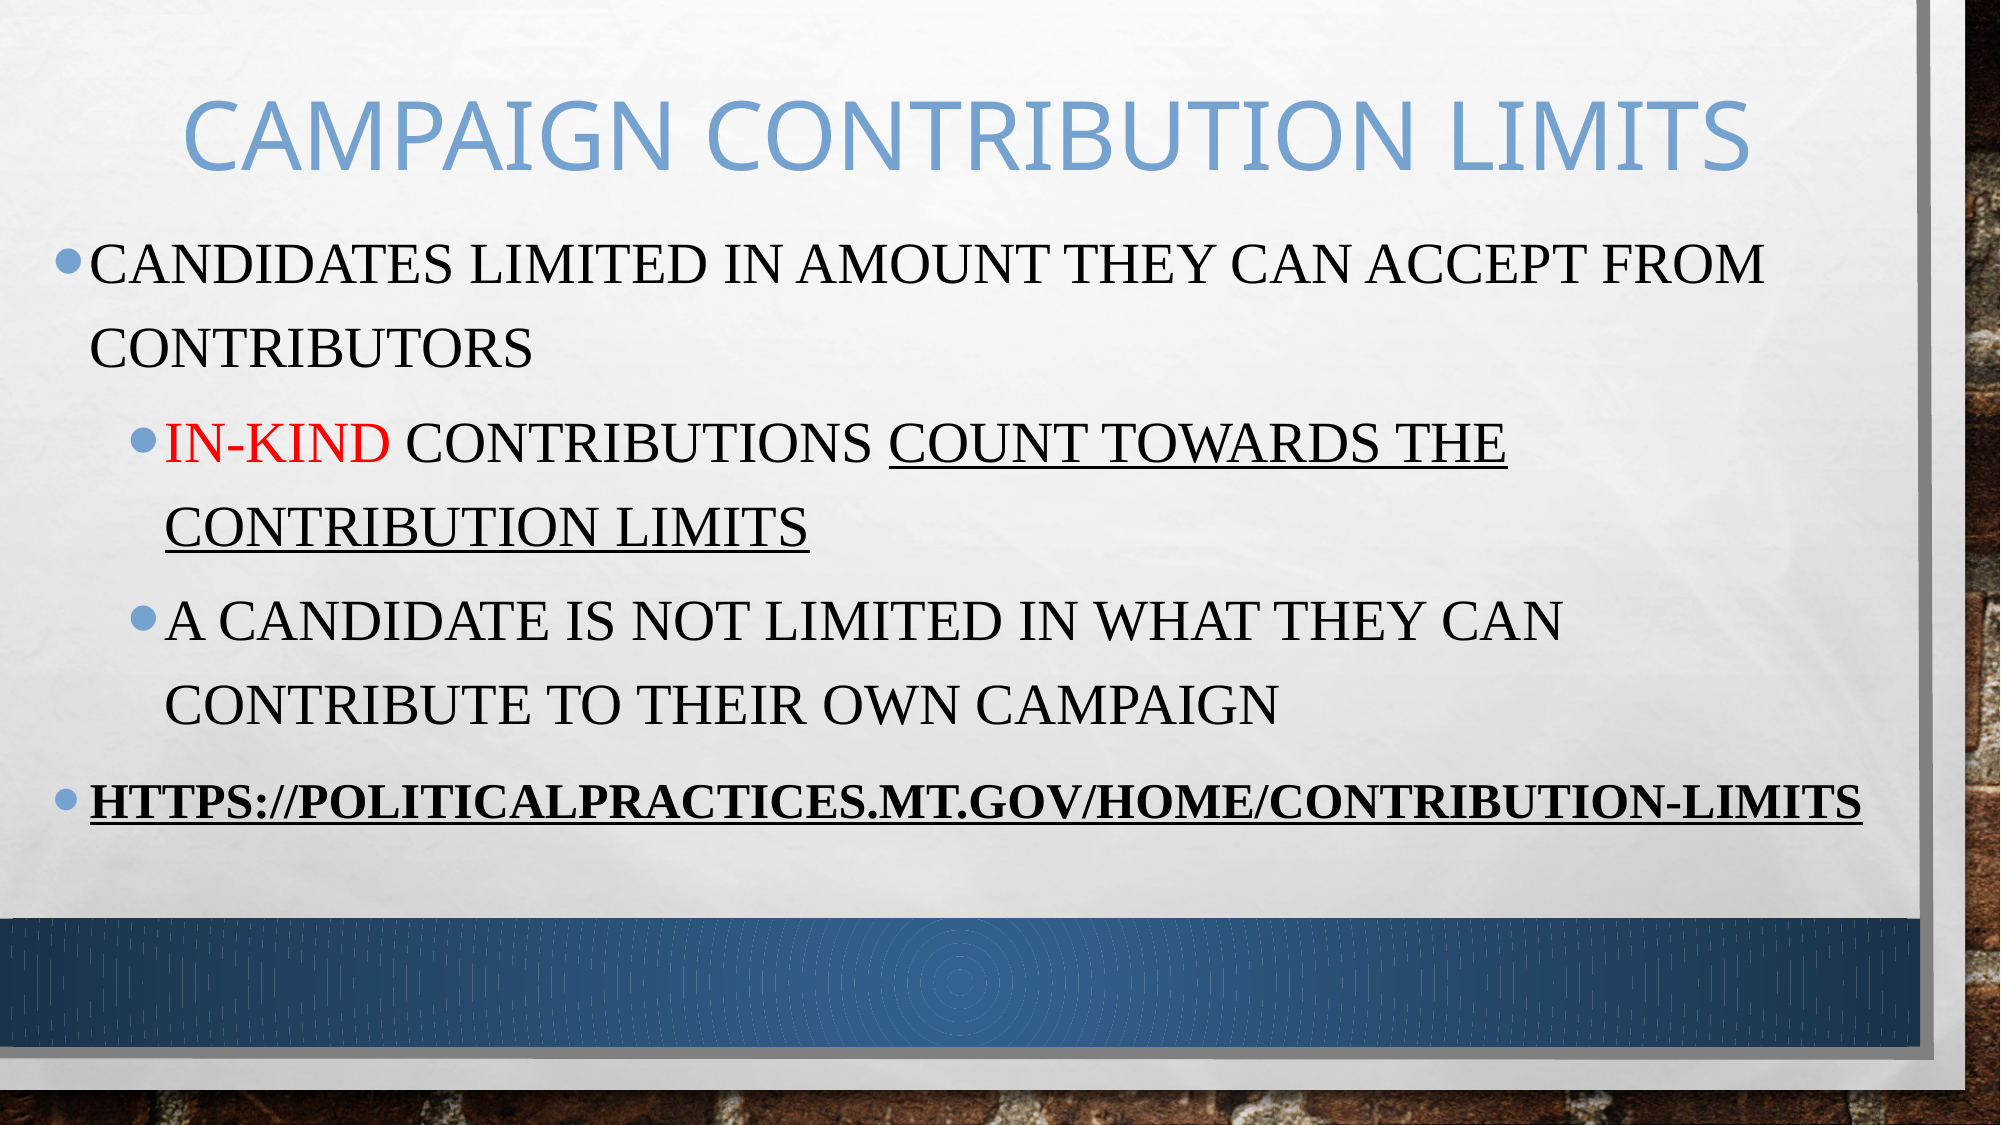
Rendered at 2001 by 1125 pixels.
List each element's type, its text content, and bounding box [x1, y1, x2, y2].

list Candidates limited in amount they can accept from contributors In-kind contributions count towards the contribution limits A Candidate is not limited in what they can contribute to their own campaign https://politicalpractices.mt.gov/Home/Contribution-Limits [37, 173, 1897, 868]
picture [0, 0, 2000, 1125]
title Campaign contribution limits [105, 45, 1829, 173]
